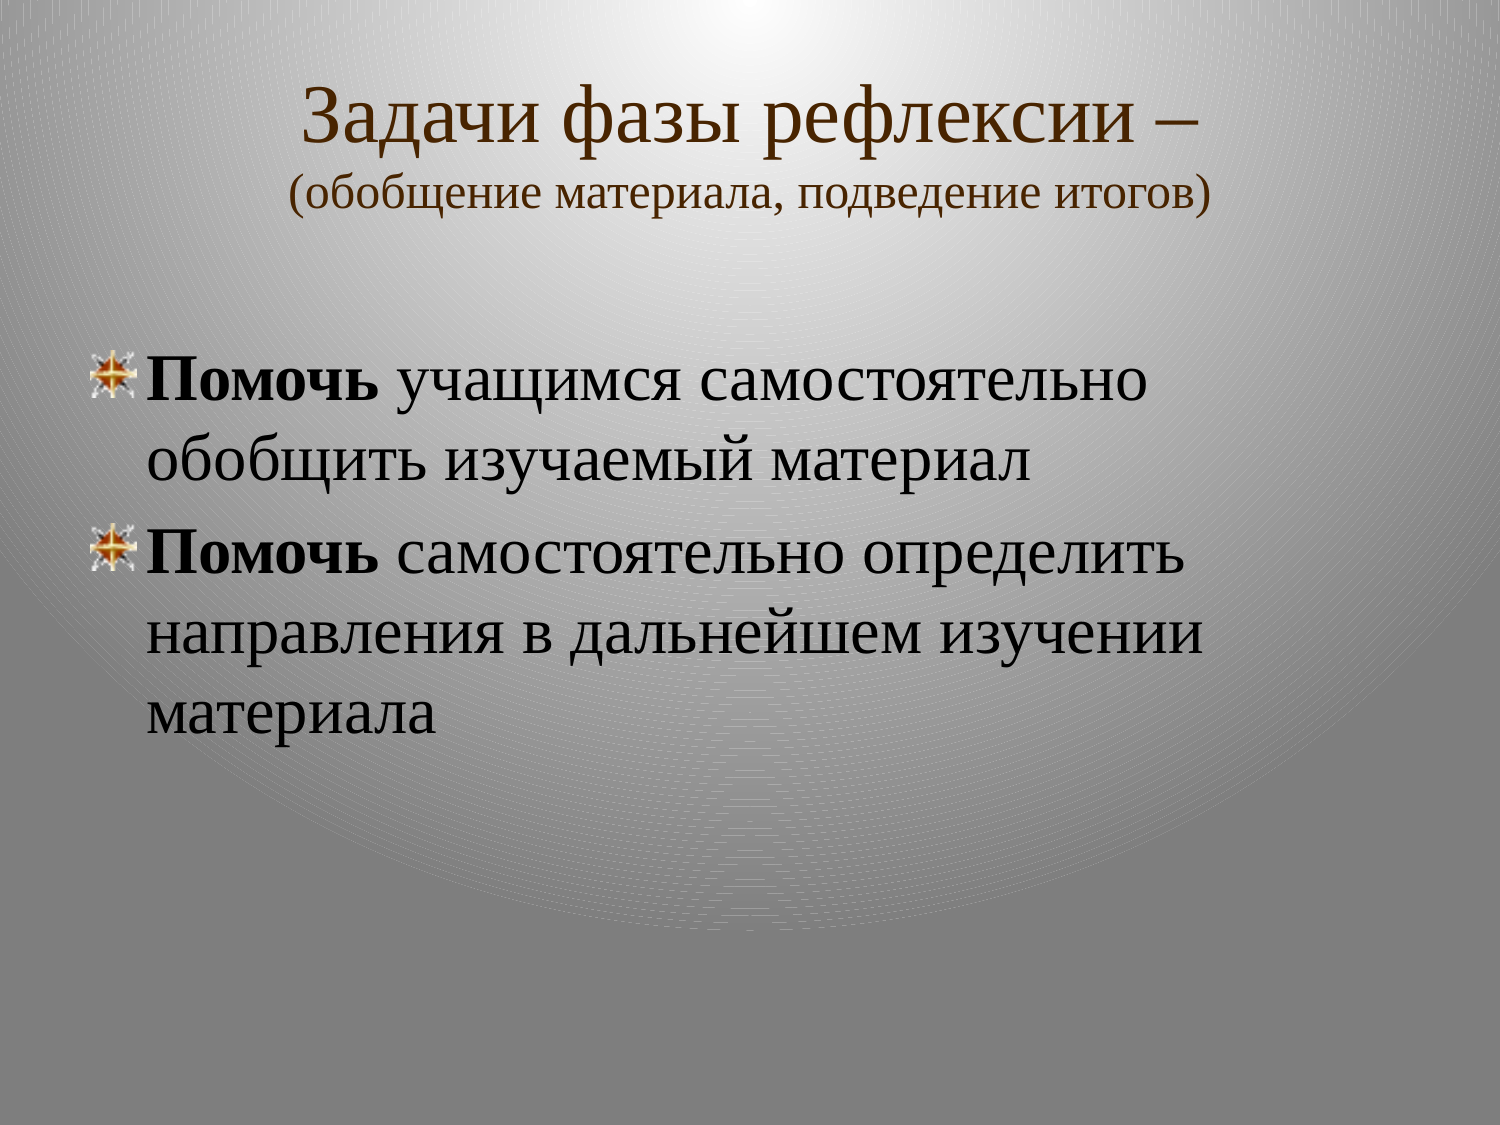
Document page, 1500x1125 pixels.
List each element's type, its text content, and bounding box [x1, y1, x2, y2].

picture [90, 523, 137, 571]
title Задачи фазы рефлексии – (обобщение материала, подведение итогов) [75, 45, 1425, 233]
picture [90, 350, 137, 398]
list Помочь учащимся самостоятельно обобщить изучаемый материал Помочь самостоятельно определить направления в дальнейшем изучении материала [75, 326, 1425, 799]
